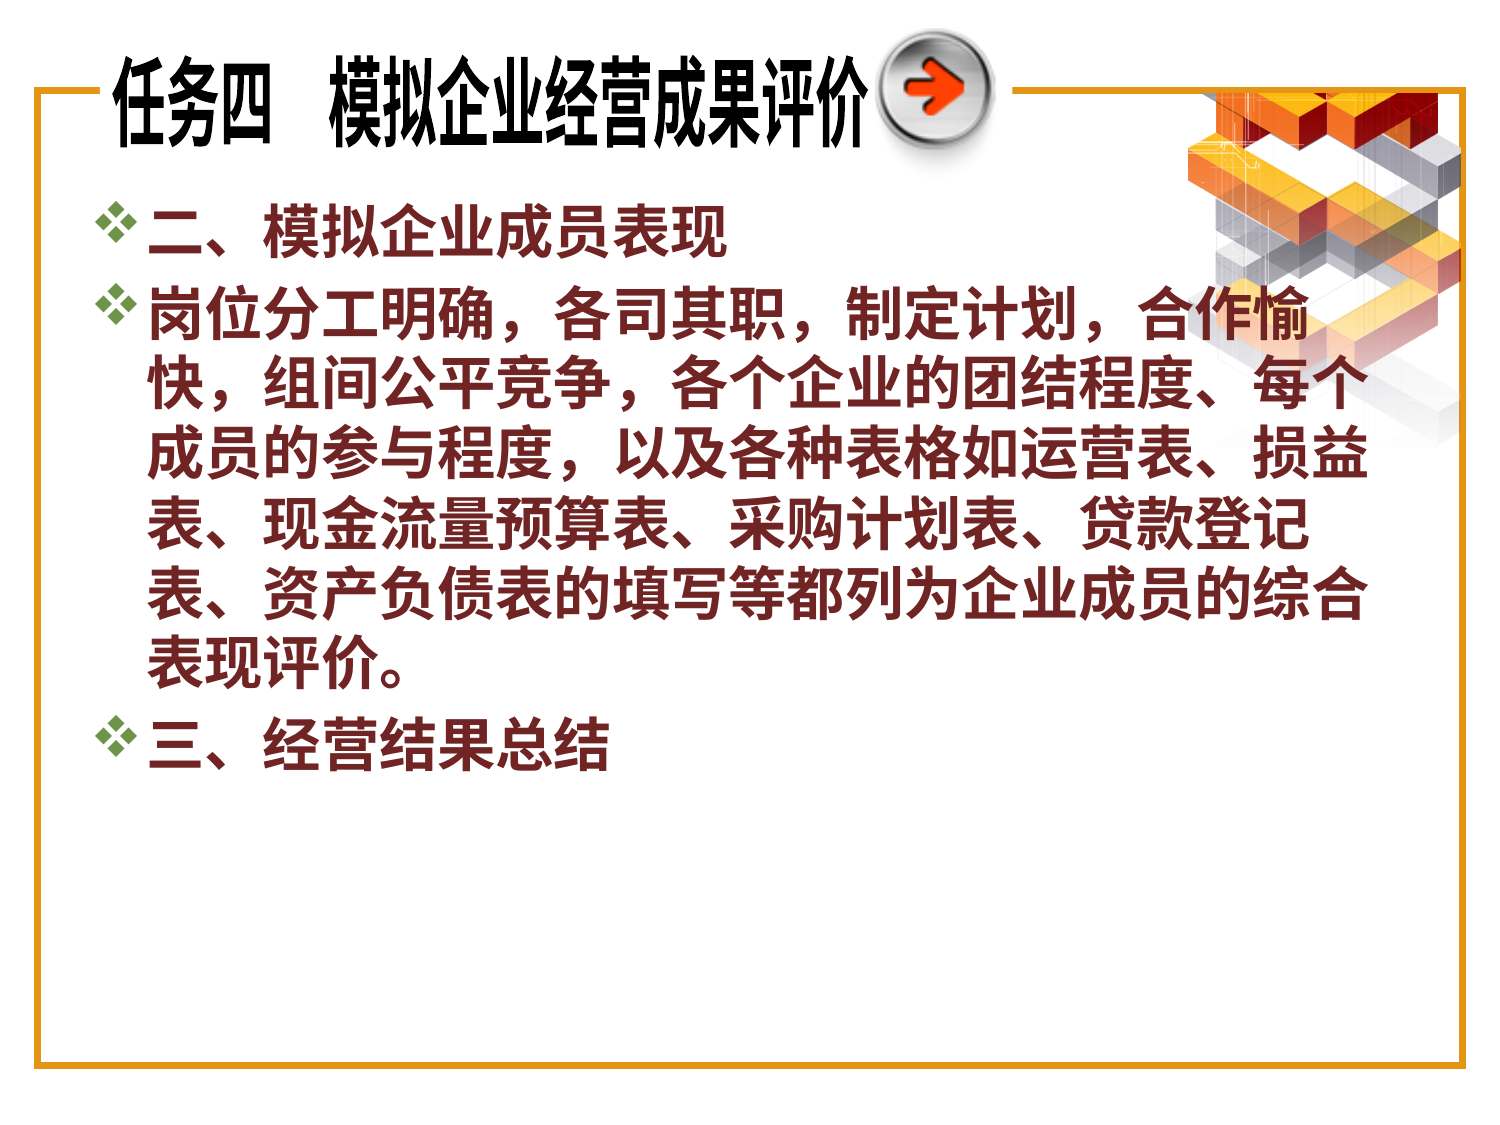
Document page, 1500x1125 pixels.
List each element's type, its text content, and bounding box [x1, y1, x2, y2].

picture [1187, 93, 1461, 447]
picture [875, 28, 998, 181]
list 二、模拟企业成员表现 岗位分工明确，各司其职，制定计划，合作愉快，组间公平竞争，各个企业的团结程度、每个成员的参与程度，以及各种表格如运营表、损益表、现金流量预算表、采购计划表、贷款登记表、资产负债表的填写等都列为企业成员的综合表现评价。 三、经营结果总结 [74, 187, 1426, 991]
